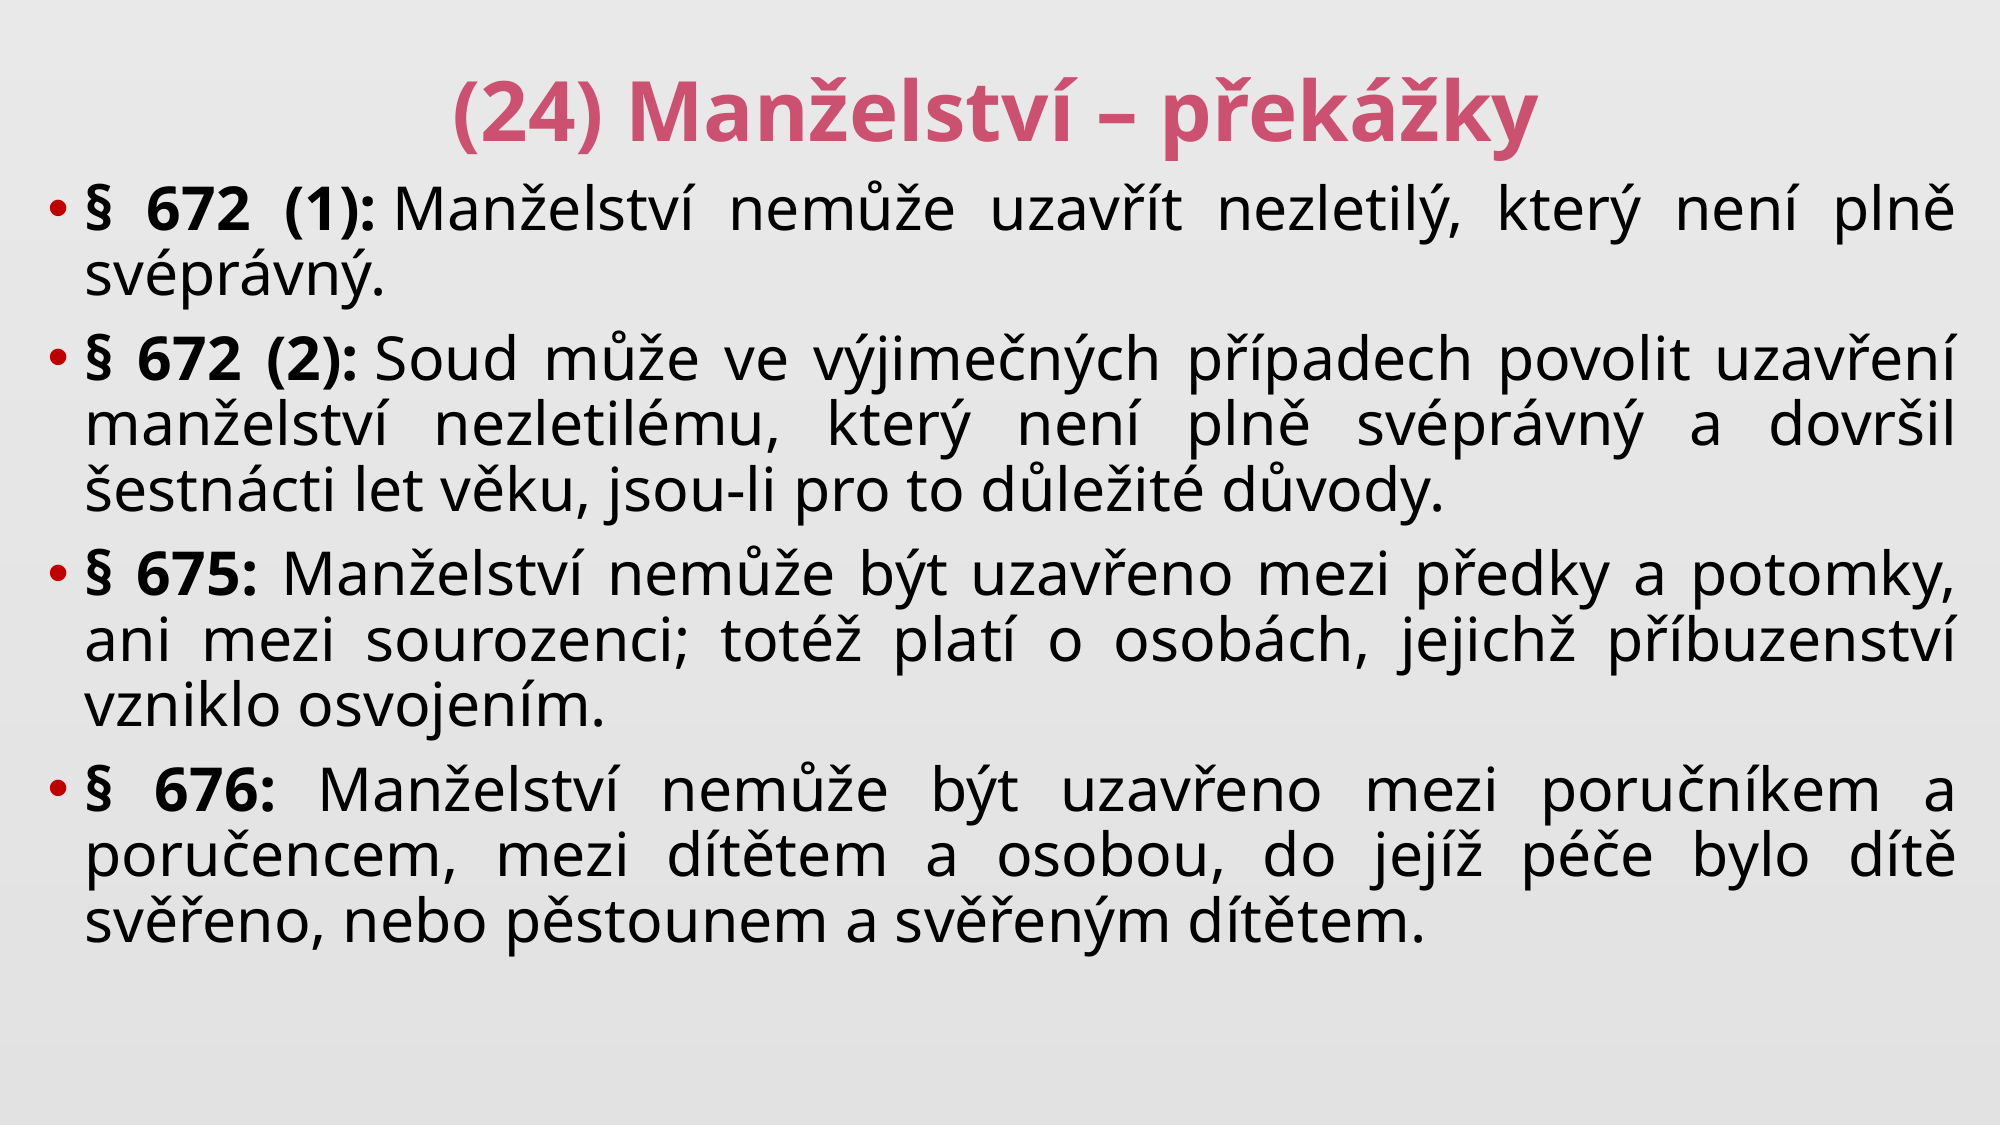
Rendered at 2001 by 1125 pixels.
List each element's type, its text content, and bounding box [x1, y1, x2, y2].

list § 672 (1): Manželství nemůže uzavřít nezletilý, který není plně svéprávný. § 672 (2): Soud může ve výjimečných případech povolit uzavření manželství nezletilému, který není plně svéprávný a dovršil šestnácti let věku, jsou-li pro to důležité důvody. § 675: Manželství nemůže být uzavřeno mezi předky a potomky, ani mezi sourozenci; totéž platí o osobách, jejichž příbuzenství vzniklo osvojením. § 676: Manželství nemůže být uzavřeno mezi poručníkem a poručencem, mezi dítětem a osobou, do jejíž péče bylo dítě svěřeno, nebo pěstounem a svěřeným dítětem. [32, 170, 1973, 967]
title (24) Manželství – překážky [26, 22, 1966, 194]
